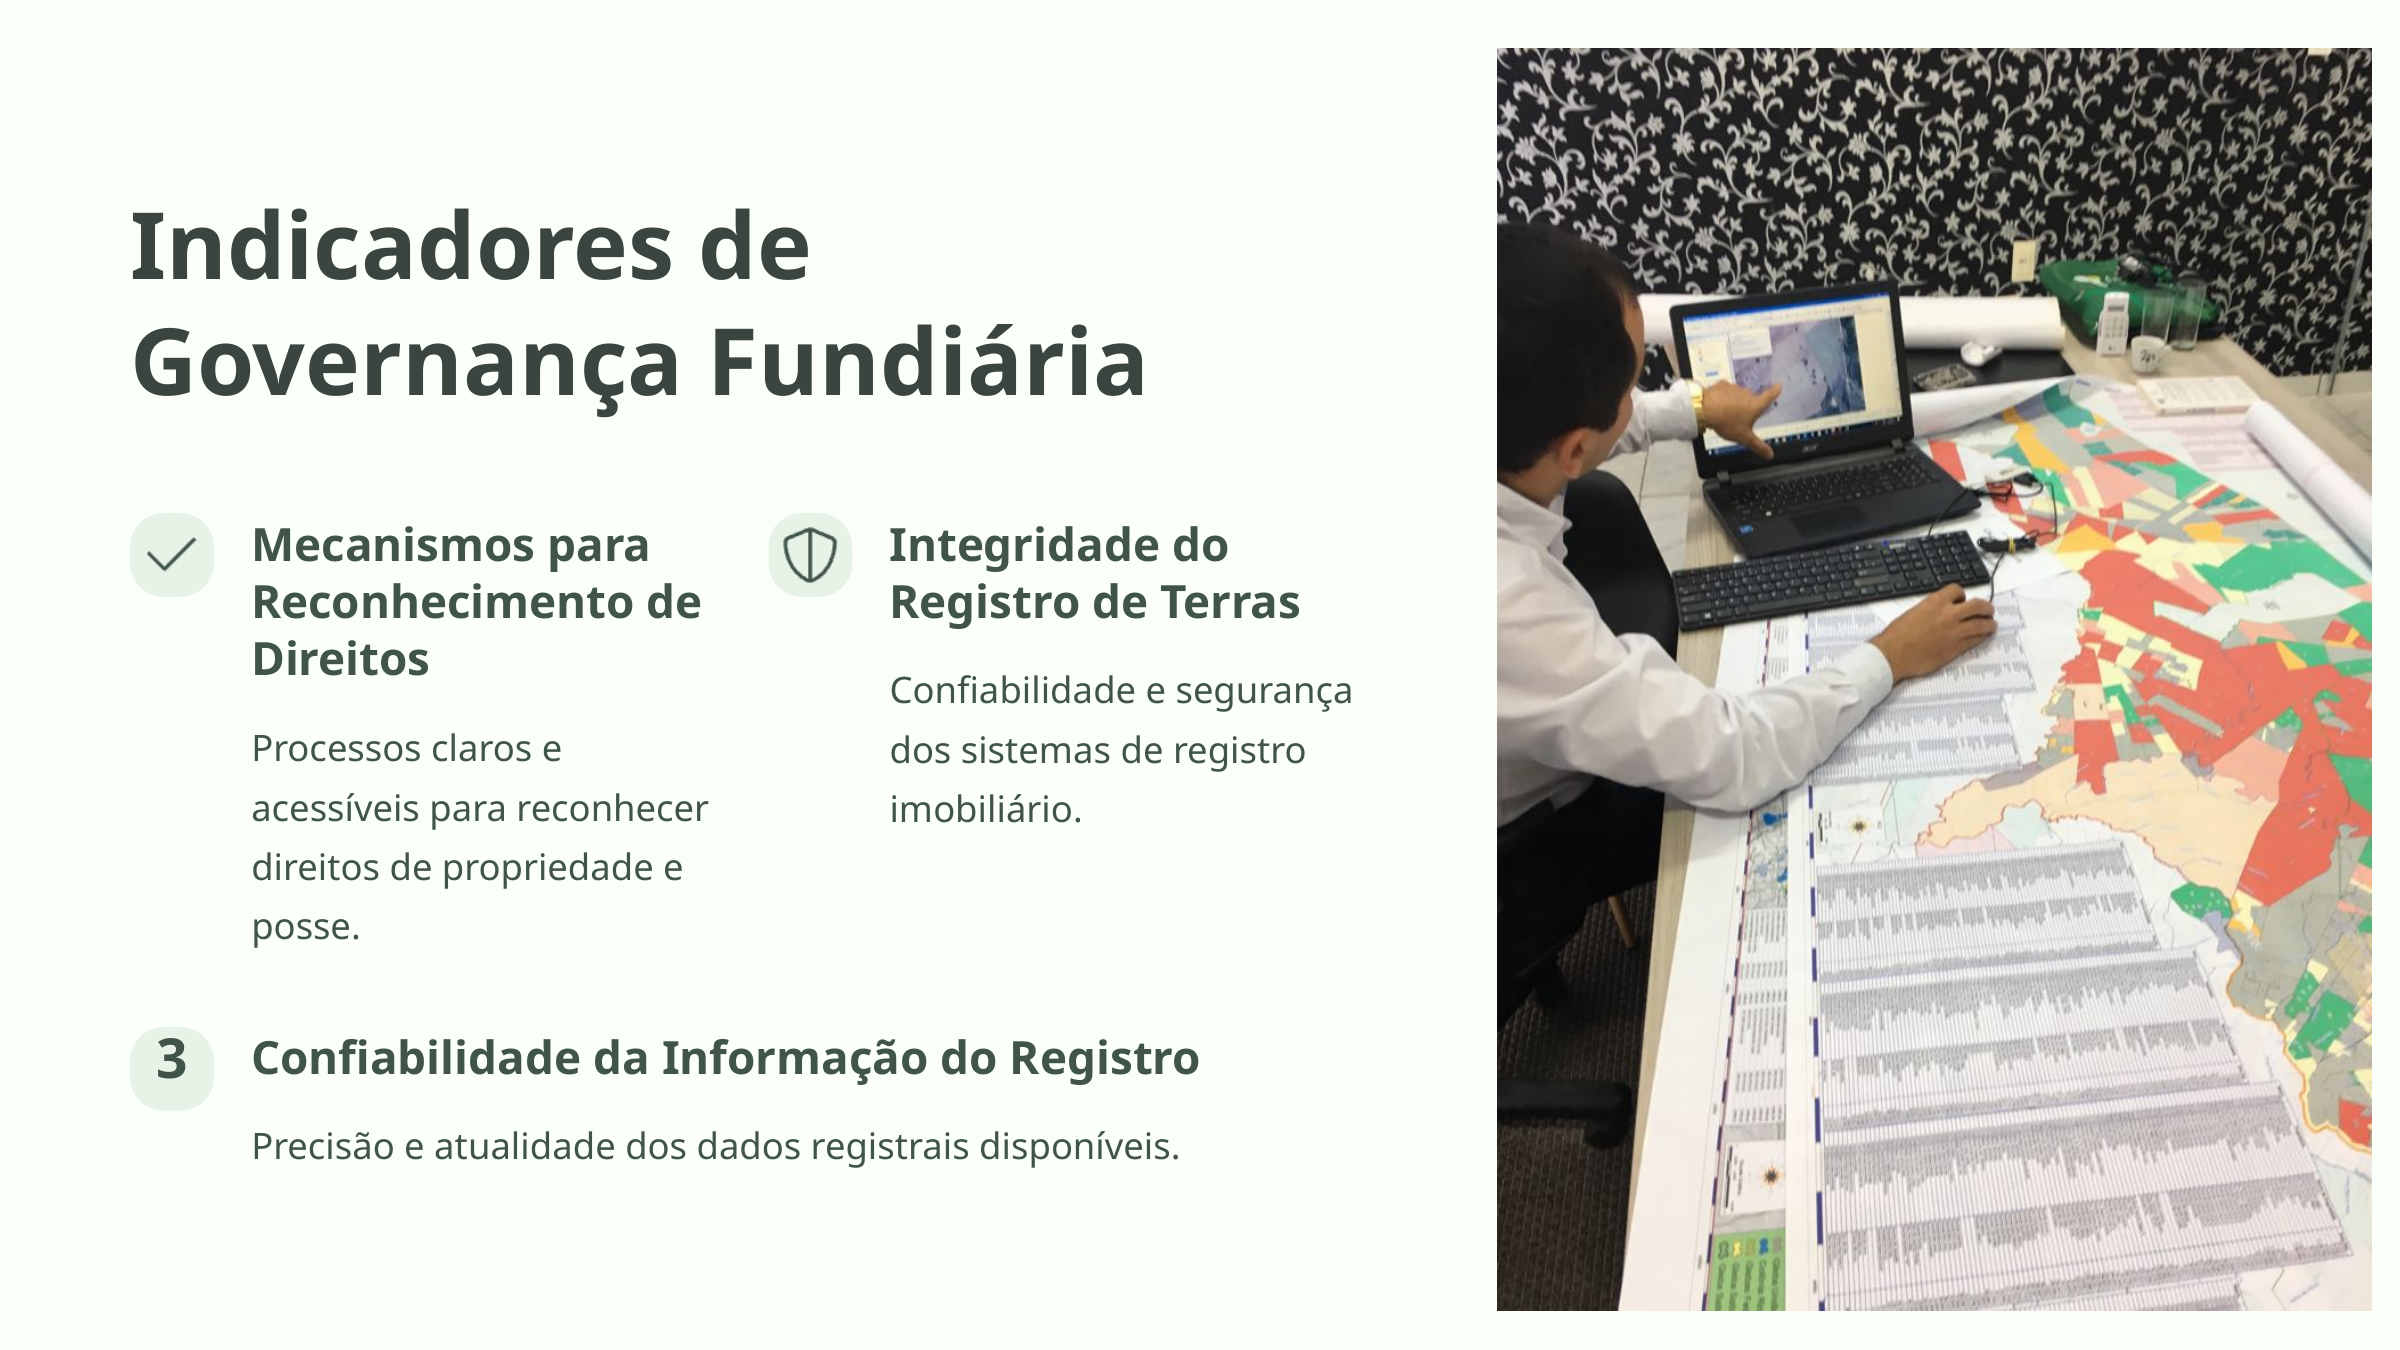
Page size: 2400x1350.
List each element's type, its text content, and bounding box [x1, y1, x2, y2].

text_box Mecanismos para Reconhecimento de Direitos [251, 513, 732, 688]
text_box Integridade do Registro de Terras [889, 513, 1370, 630]
text_box [130, 513, 214, 597]
picture [144, 520, 200, 590]
picture [1497, 48, 2372, 1311]
text_box Precisão e atualidade dos dados registrais disponíveis. [251, 1107, 1370, 1167]
text_box Indicadores de Governança Fundiária [130, 182, 1370, 416]
text_box Confiabilidade da Informação do Registro [251, 1026, 1238, 1086]
text_box [130, 1026, 214, 1111]
text_box Confiabilidade e segurança dos sistemas de registro imobiliário. [889, 651, 1370, 831]
text_box 3 [144, 1033, 200, 1104]
picture [782, 520, 839, 590]
text_box Processos claros e acessíveis para reconhecer direitos de propriedade e posse. [251, 709, 732, 948]
text_box [768, 513, 853, 597]
